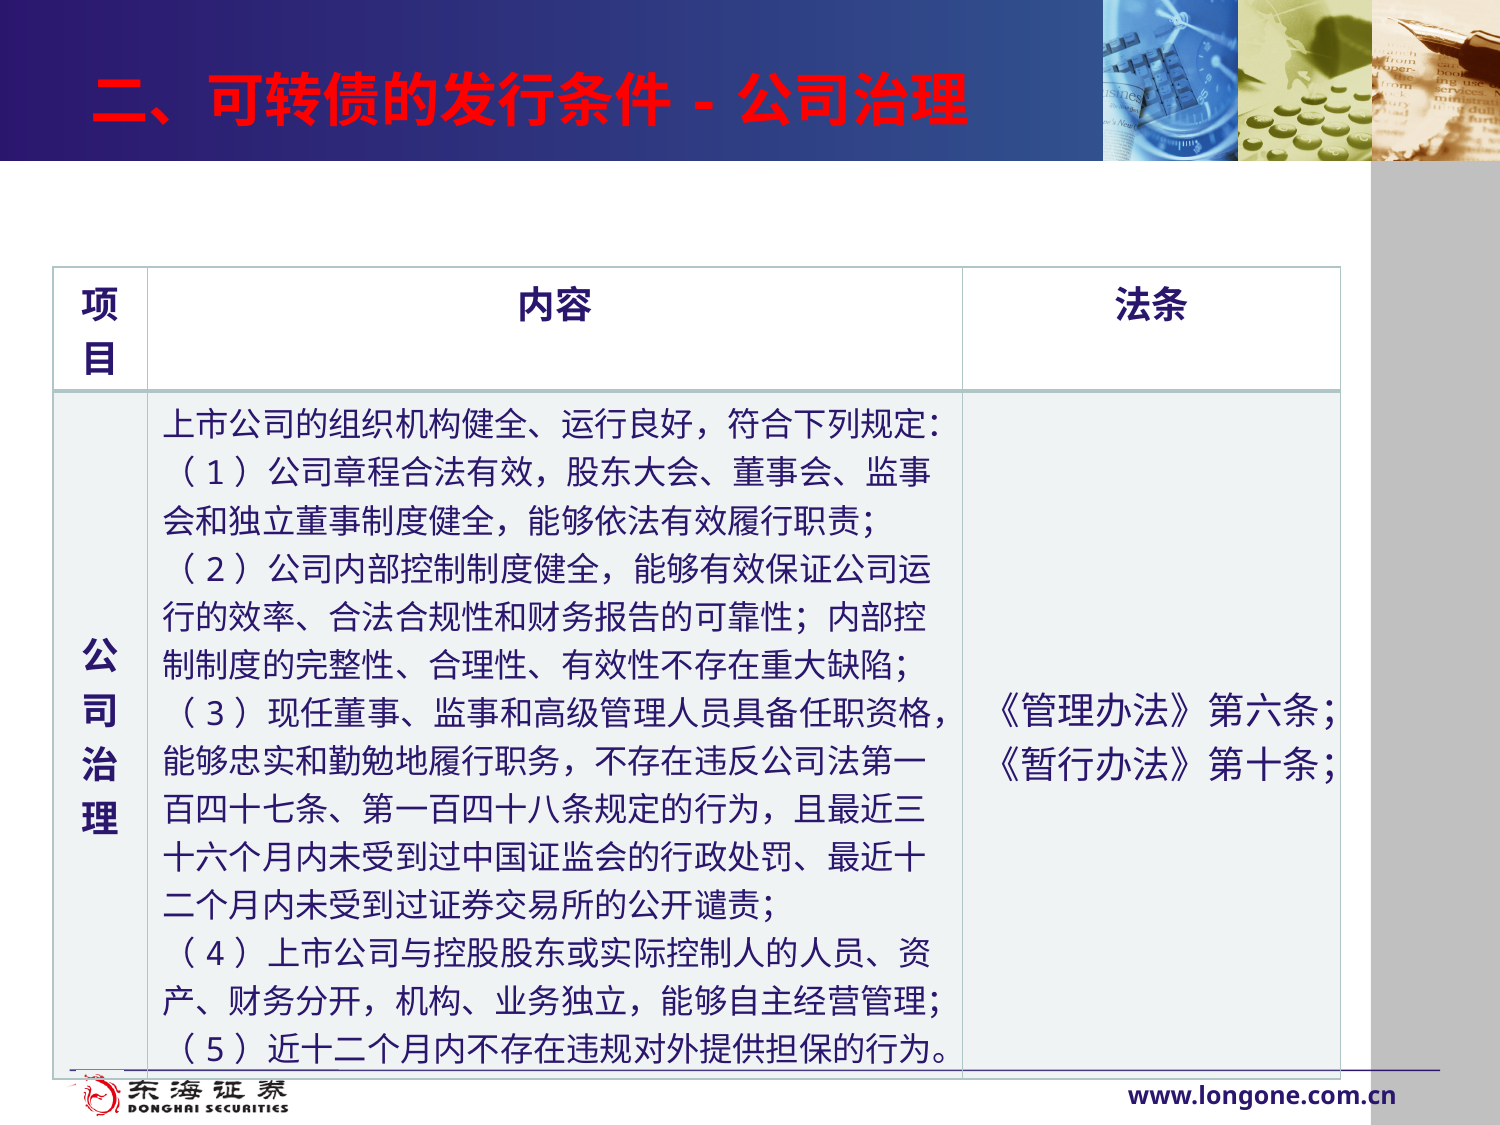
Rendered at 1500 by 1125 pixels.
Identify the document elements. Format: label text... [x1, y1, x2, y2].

table_cell 《管理办法》第六条；《暂行办法》第十条； [963, 393, 1340, 1078]
picture [1103, 0, 1500, 161]
list [52, 184, 1377, 1071]
picture [55, 1080, 300, 1125]
title 二、可转债的发行条件-公司治理 [74, 52, 1152, 145]
table_header 法条 [963, 268, 1340, 389]
table_cell 上市公司的组织机构健全、运行良好，符合下列规定： （1）公司章程合法有效，股东大会、董事会、监事会和独立董事制度健全，能够依法有效履行职责； （2）公司内部控制制度健全，能够有效保证公司运行的效率、合法合规性和财务报告的可靠性；内部控制制度的完整性、合理性、有效性不存在重大缺陷； （3）现任董事、监事和高级管理人员具备任职资格，能够忠实和勤勉地履行职务，不存在违反公司法第一百四十七条、第一百四十八条规定的行为，且最近三十六个月内未受到过中国证监会的行政处罚、最近十二个月内未受到过证券交易所的公开谴责； （4）上市公司与控股股东或实际控制人的人员、资产、财务分开，机构、业务独立，能够自主经营管理； （5）近十二个月内不存在违规对外提供担保的行为。 [148, 393, 962, 1078]
table_cell 公司治理 [54, 393, 147, 1078]
slide_number www.longone.com.cn [1062, 1072, 1413, 1125]
table_header 项目 [54, 268, 147, 389]
table_header 内容 [148, 268, 962, 389]
